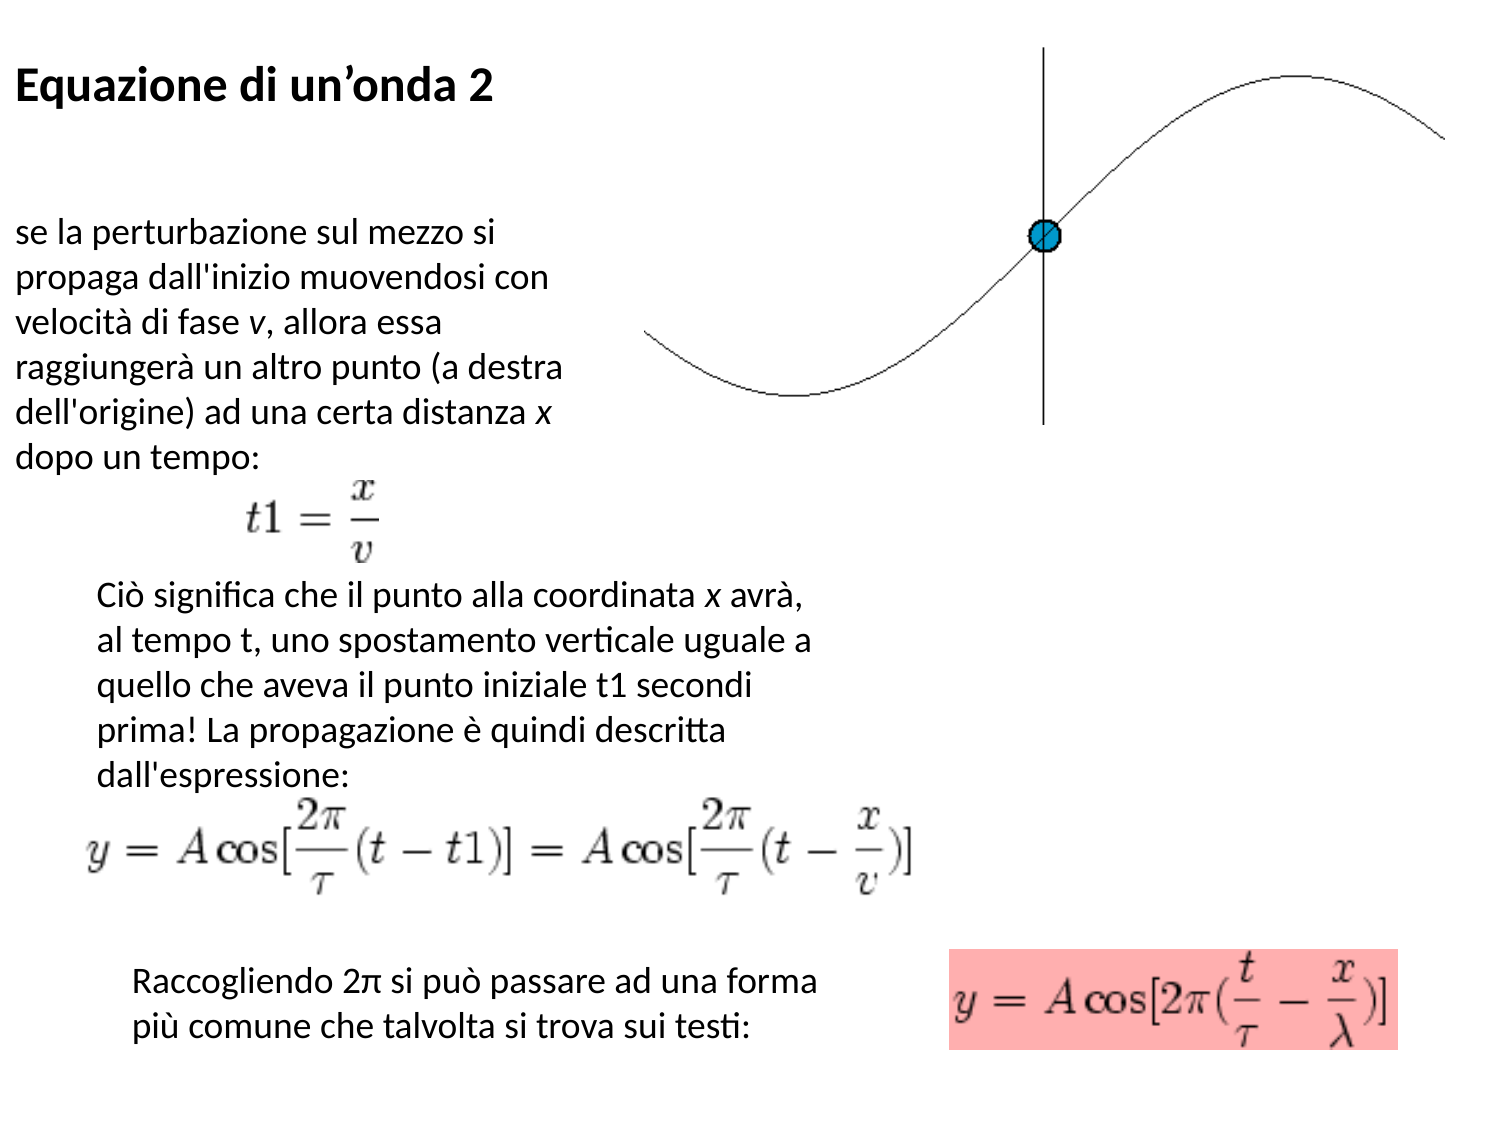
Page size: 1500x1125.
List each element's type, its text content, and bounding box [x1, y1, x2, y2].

title Equazione di un’onda 2 [0, 0, 610, 120]
picture [948, 948, 1399, 1051]
picture [245, 480, 379, 563]
list se la perturbazione sul mezzo si propaga dall'inizio muovendosi con velocità di fase v, allora essa raggiungerà un altro punto (a destra dell'origine) ad una certa distanza x dopo un tempo: [0, 199, 622, 446]
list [644, 46, 1445, 426]
picture [81, 796, 923, 900]
text_box Ciò significa che il punto alla coordinata x avrà, al tempo t, uno spostamento verticale uguale a quello che aveva il punto iniziale t1 secondi prima! La propagazione è quindi descritta dall'espressione: [81, 562, 832, 796]
text_box Raccogliendo 2π si può passare ad una forma più comune che talvolta si trova sui testi: [117, 949, 868, 1054]
